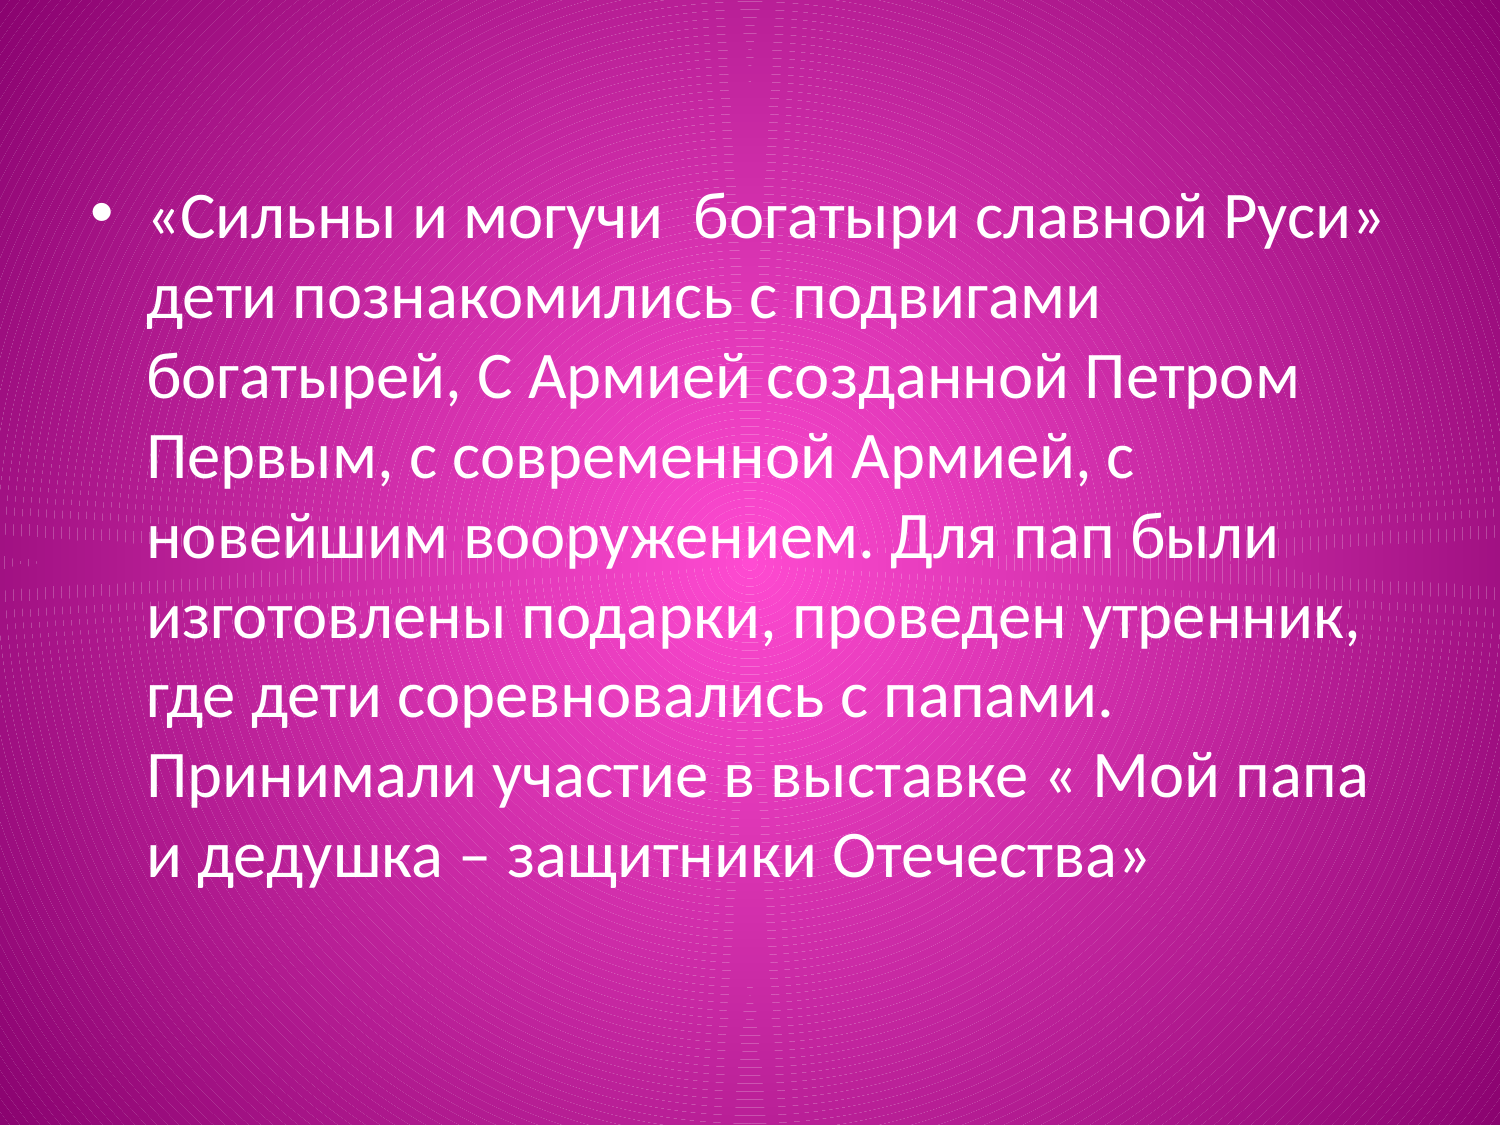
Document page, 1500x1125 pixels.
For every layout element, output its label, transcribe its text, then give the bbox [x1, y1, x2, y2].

list «Сильны и могучи богатыри славной Руси» дети познакомились с подвигами богатырей, С Армией созданной Петром Первым, с современной Армией, с новейшим вооружением. Для пап были изготовлены подарки, проведен утренник, где дети соревновались с папами. Принимали участие в выставке « Мой папа и дедушка – защитники Отечества» [75, 164, 1425, 1005]
